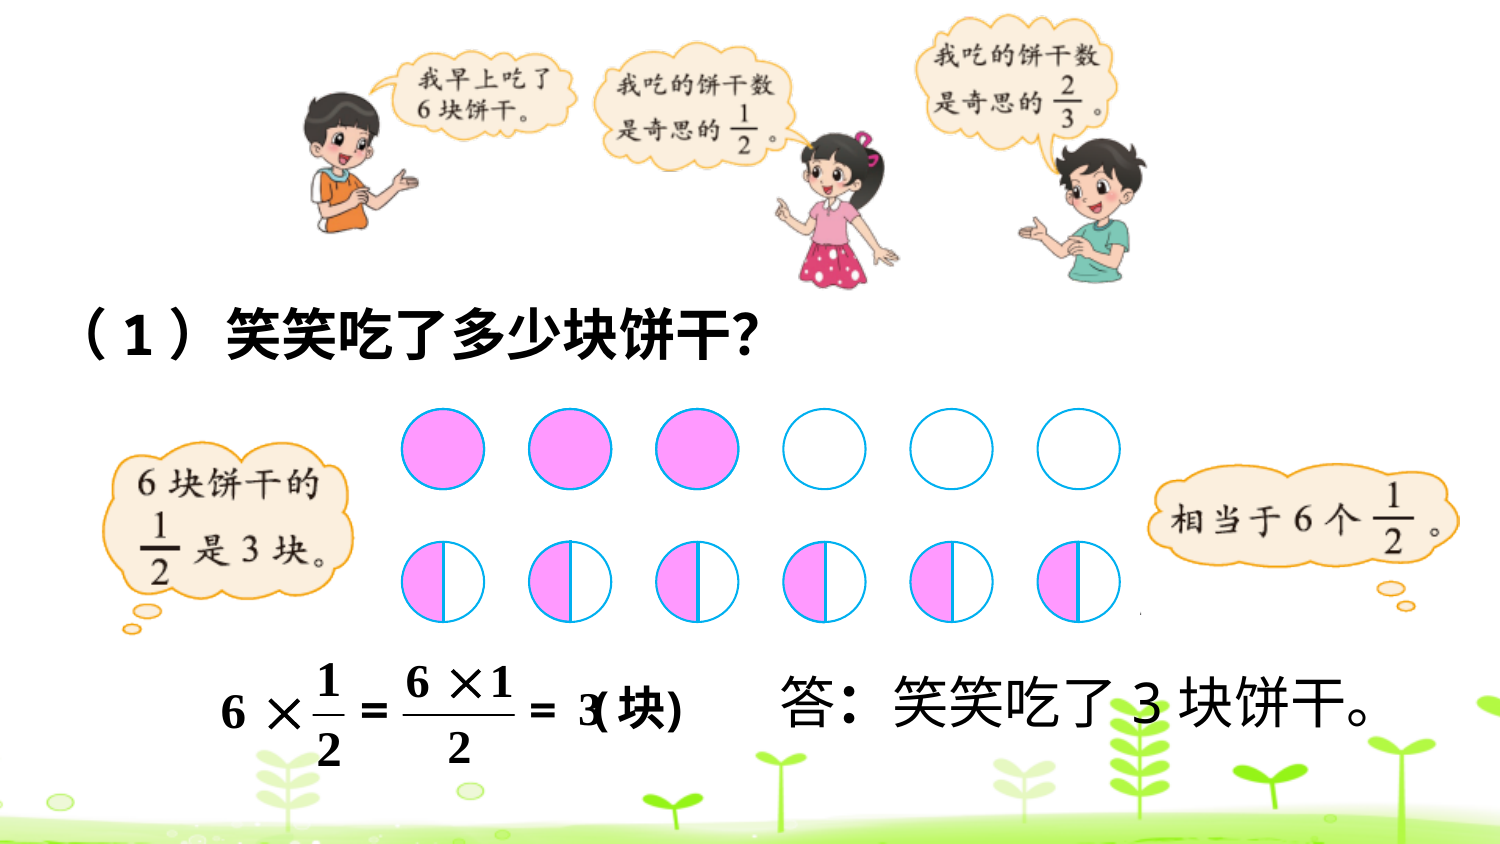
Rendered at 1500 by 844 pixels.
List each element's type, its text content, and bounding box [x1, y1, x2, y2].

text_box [528, 540, 612, 622]
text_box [570, 678, 691, 741]
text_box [910, 541, 993, 623]
text_box [527, 407, 613, 491]
picture [0, 0, 1500, 844]
text_box [655, 407, 740, 491]
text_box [1037, 540, 1120, 622]
text_box （1）笑笑吃了多少块饼干？ [40, 293, 1437, 373]
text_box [401, 540, 485, 622]
text_box [1036, 407, 1121, 491]
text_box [783, 541, 866, 623]
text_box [656, 541, 739, 623]
text_box [400, 407, 486, 491]
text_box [213, 641, 397, 779]
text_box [395, 645, 561, 776]
text_box [909, 407, 994, 491]
text_box 答：笑笑吃了3块饼干。 [768, 661, 1419, 741]
text_box [782, 407, 867, 491]
